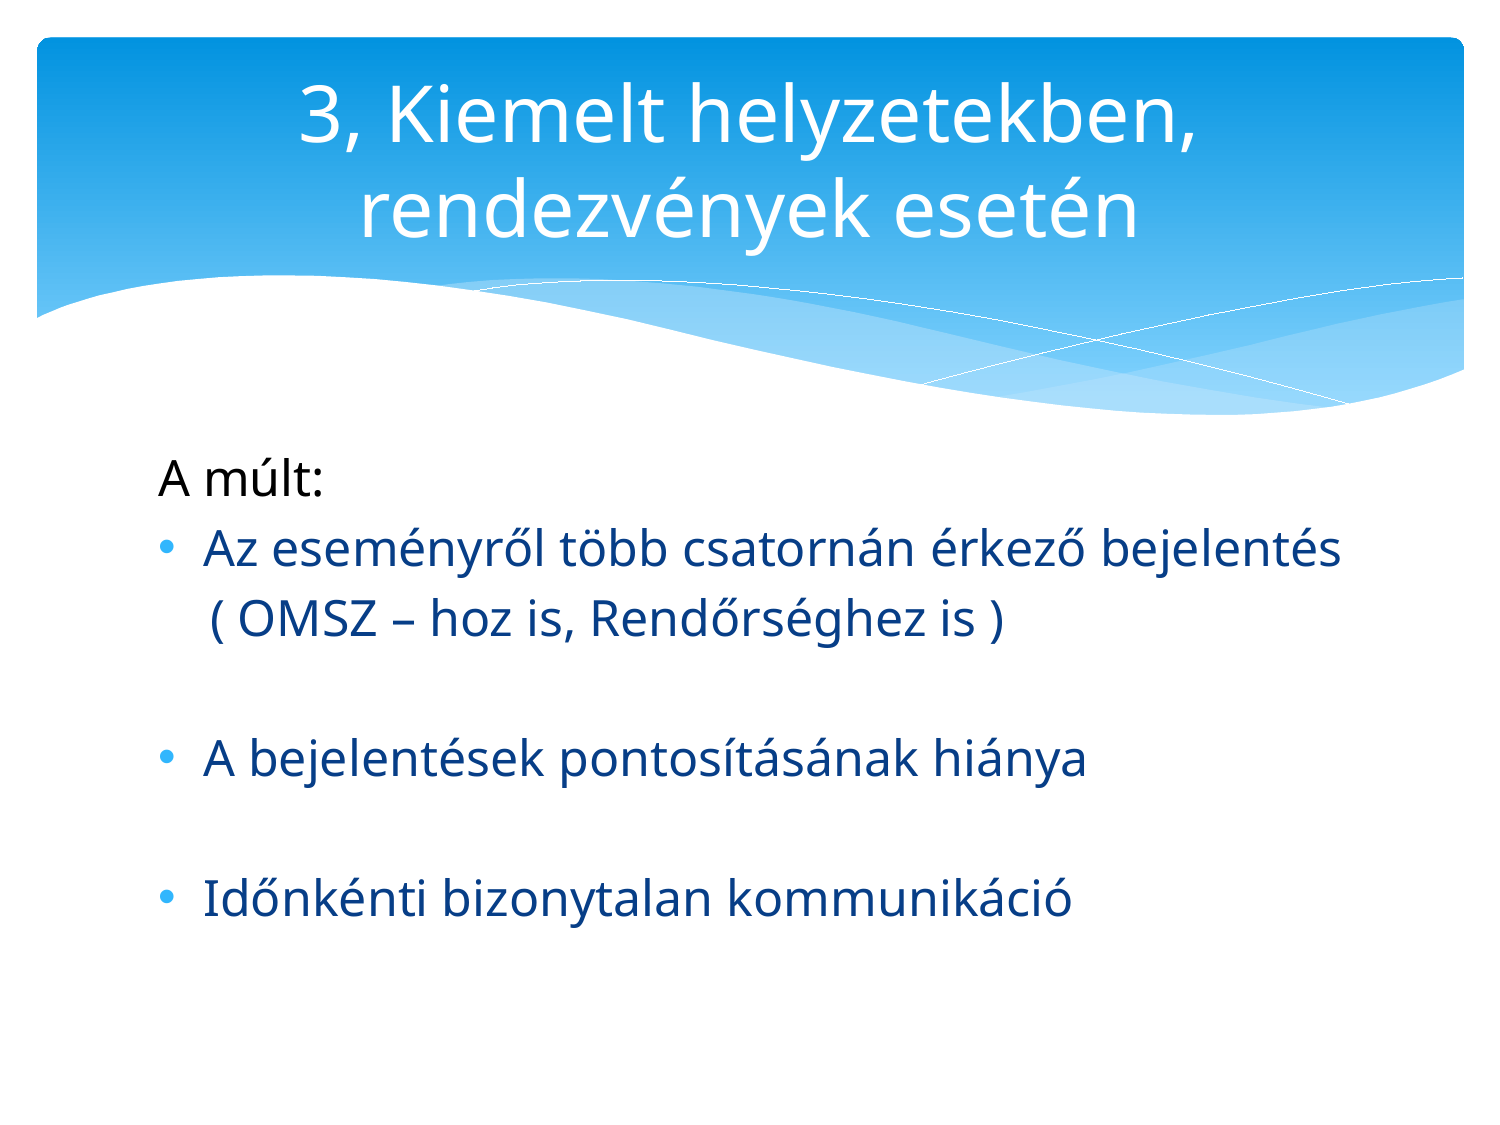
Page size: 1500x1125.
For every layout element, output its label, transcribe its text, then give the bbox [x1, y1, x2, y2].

title 3, Kiemelt helyzetekben, rendezvények esetén [75, 55, 1425, 261]
list A múlt: Az eseményről több csatornán érkező bejelentés ( OMSZ – hoz is, Rendőrséghez is ) A bejelentések pontosításának hiánya Időnkénti bizonytalan kommunikáció [143, 438, 1359, 1005]
